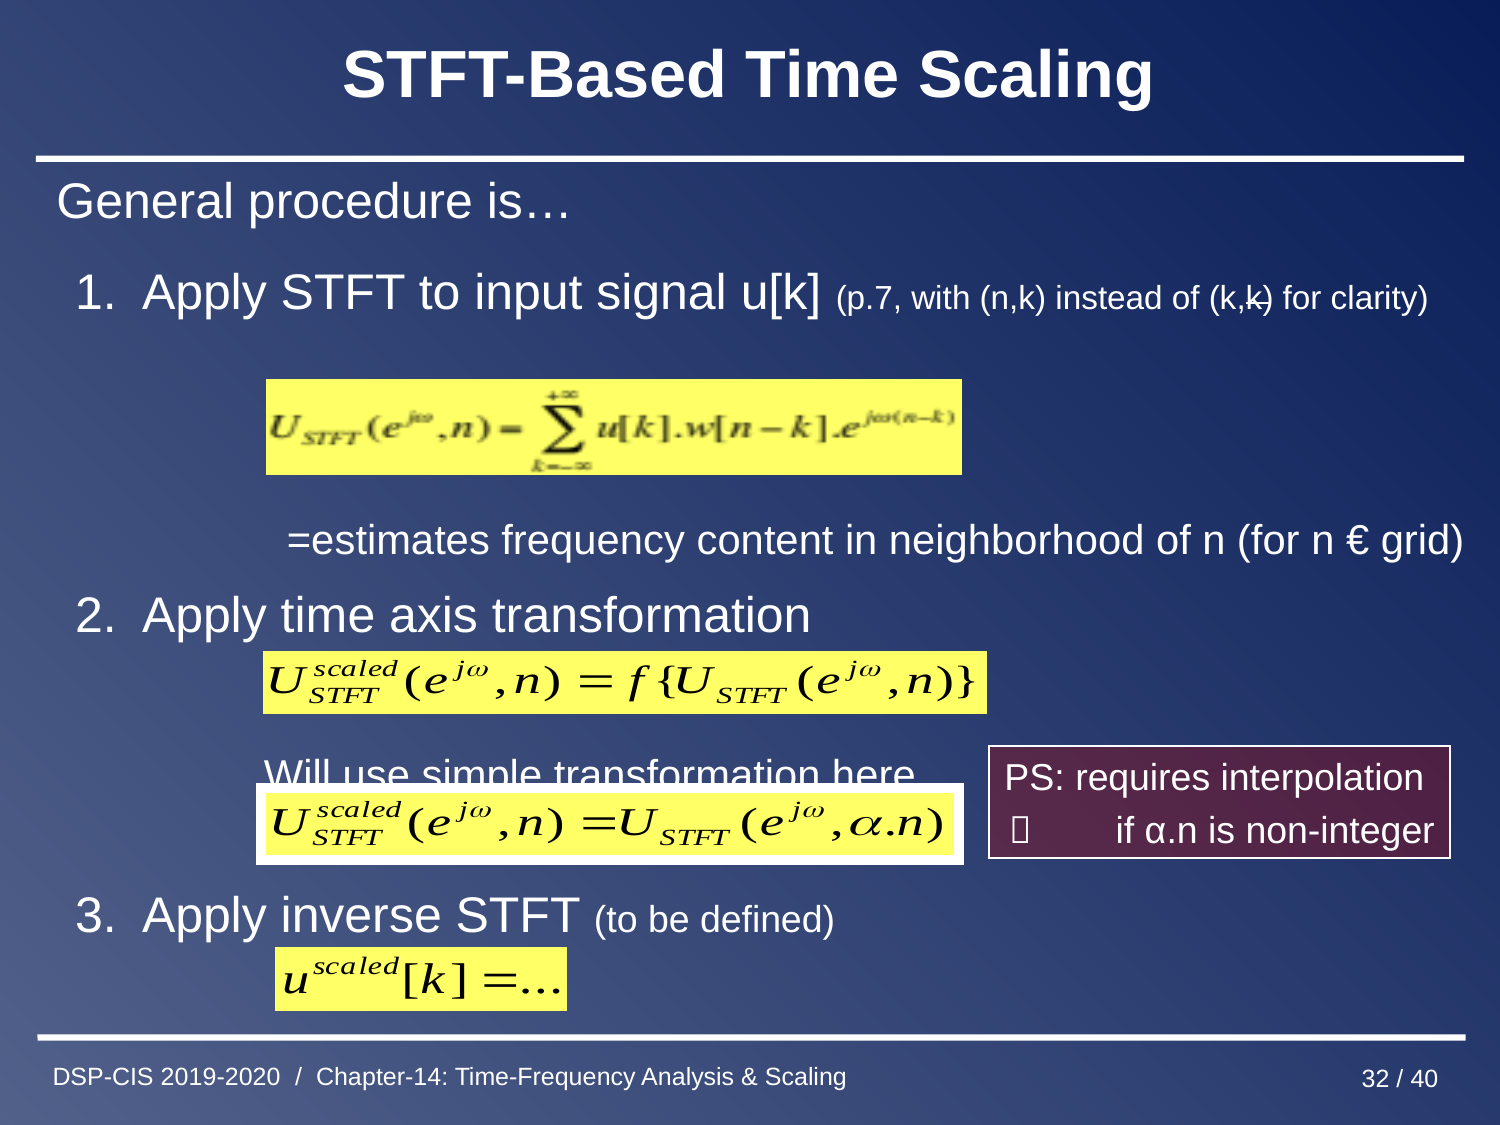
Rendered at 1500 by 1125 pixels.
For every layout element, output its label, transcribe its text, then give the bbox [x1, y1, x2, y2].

text_box PS: requires interpolation  if α.n is non-integer [988, 745, 1450, 859]
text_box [274, 946, 568, 1012]
title STFT-Based Time Scaling [47, 15, 1450, 144]
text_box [262, 650, 988, 714]
list General procedure is… 1. Apply STFT to input signal u[k] (p.7, with (n,k) instead of (k,k) for clarity) =estimates frequency content in neighborhood of n (for n € grid) 2. Apply time axis transformation Will use simple transformation here… 3. Apply inverse STFT (to be defined) [41, 161, 1500, 1030]
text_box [265, 792, 955, 856]
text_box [265, 379, 963, 476]
